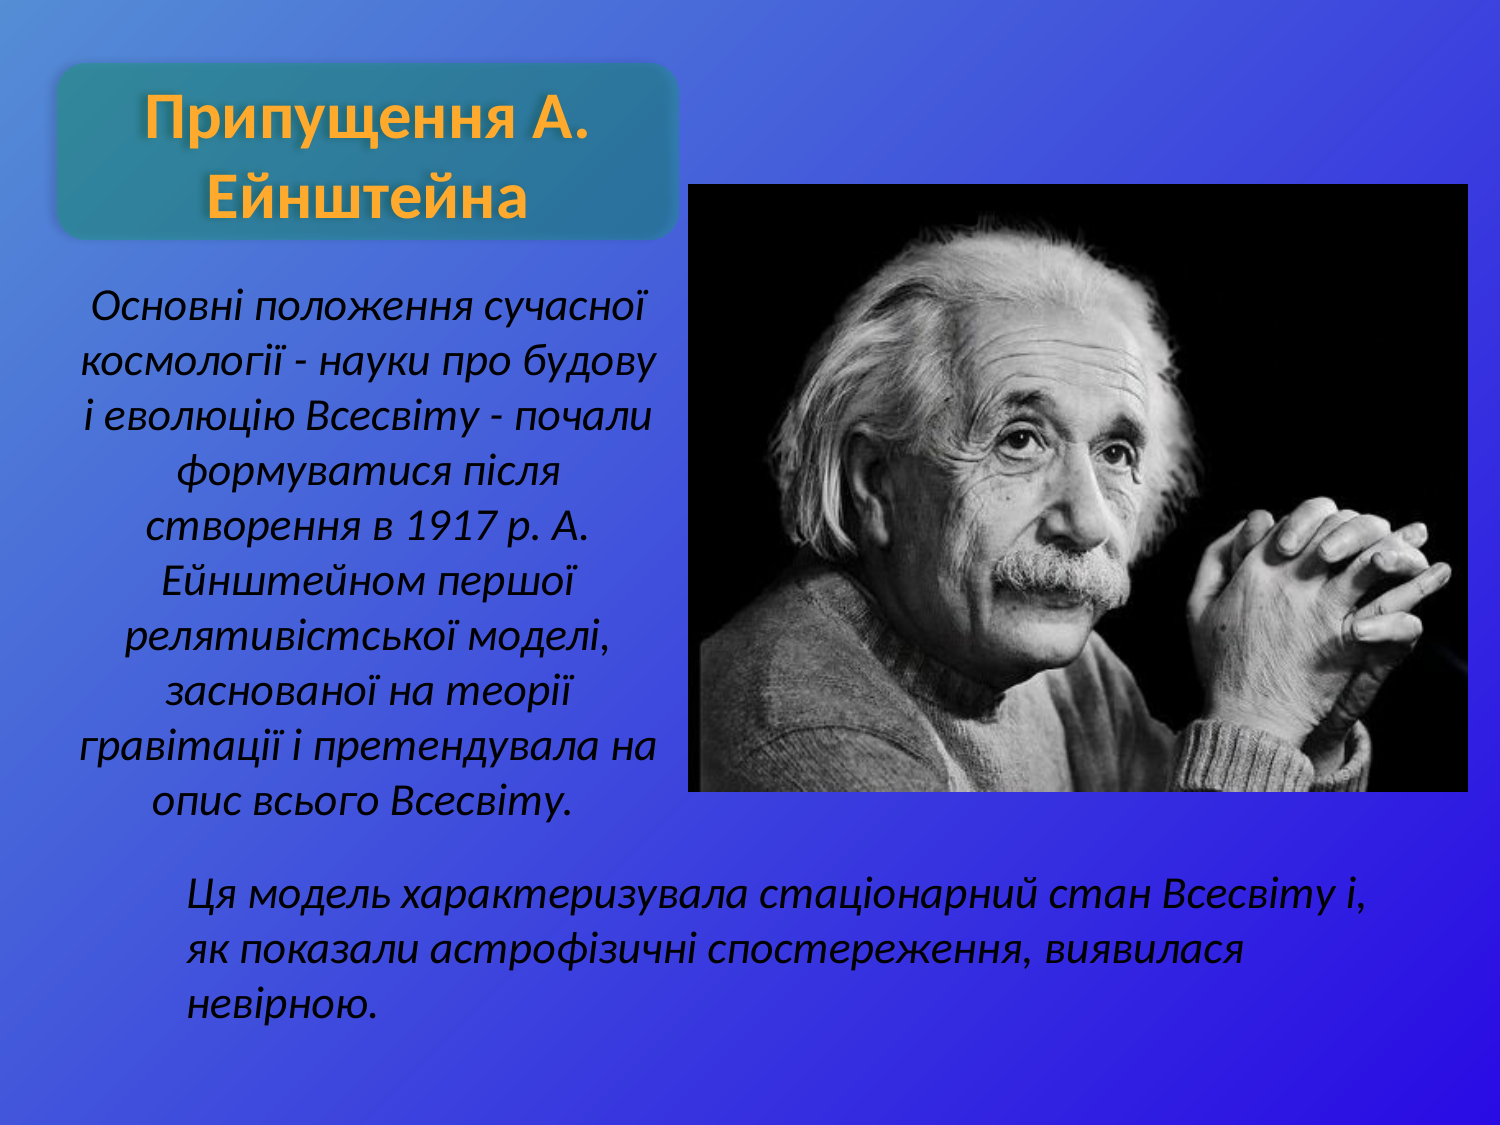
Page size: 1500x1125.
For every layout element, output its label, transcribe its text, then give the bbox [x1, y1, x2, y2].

text_box Основні положення сучасної космології - науки про будову і еволюцію Всесвіту - почали формуватися після створення в 1917 р. А. Ейнштейном першої релятивістської моделі, заснованої на теорії гравітації і претендувала на опис всього Всесвіту. [56, 267, 680, 832]
text_box Ця модель характеризувала стаціонарний стан Всесвіту і, як показали астрофізичні спостереження, виявилася невірною. [171, 855, 1400, 1036]
picture [687, 184, 1469, 792]
text_box Припущення А. Ейнштейна [54, 60, 682, 243]
